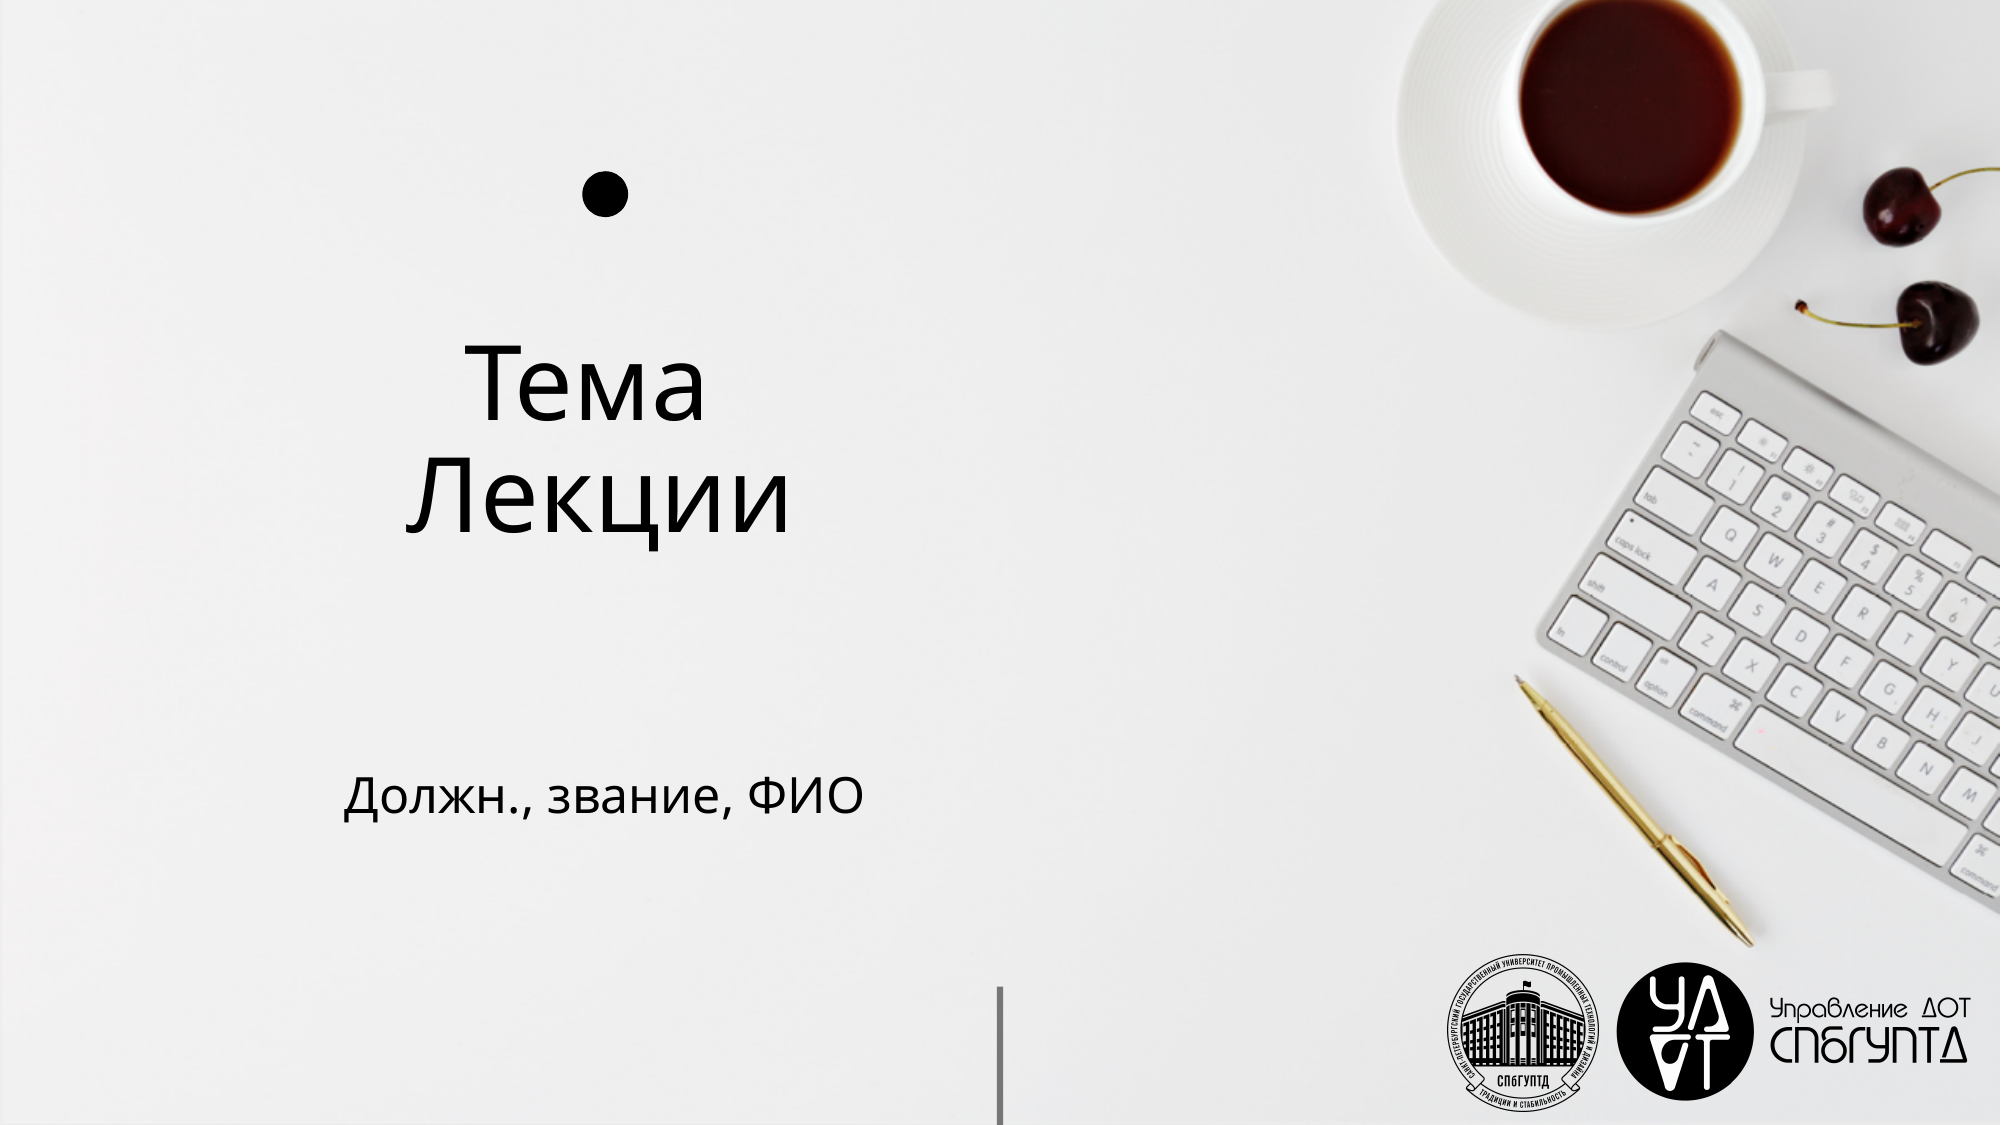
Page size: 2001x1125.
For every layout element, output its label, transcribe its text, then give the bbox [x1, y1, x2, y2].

subtitle Должн., звание, ФИО [94, 755, 1116, 843]
picture [0, 0, 2000, 1125]
title Тема Лекции [90, 290, 1111, 563]
text_box [582, 171, 629, 218]
